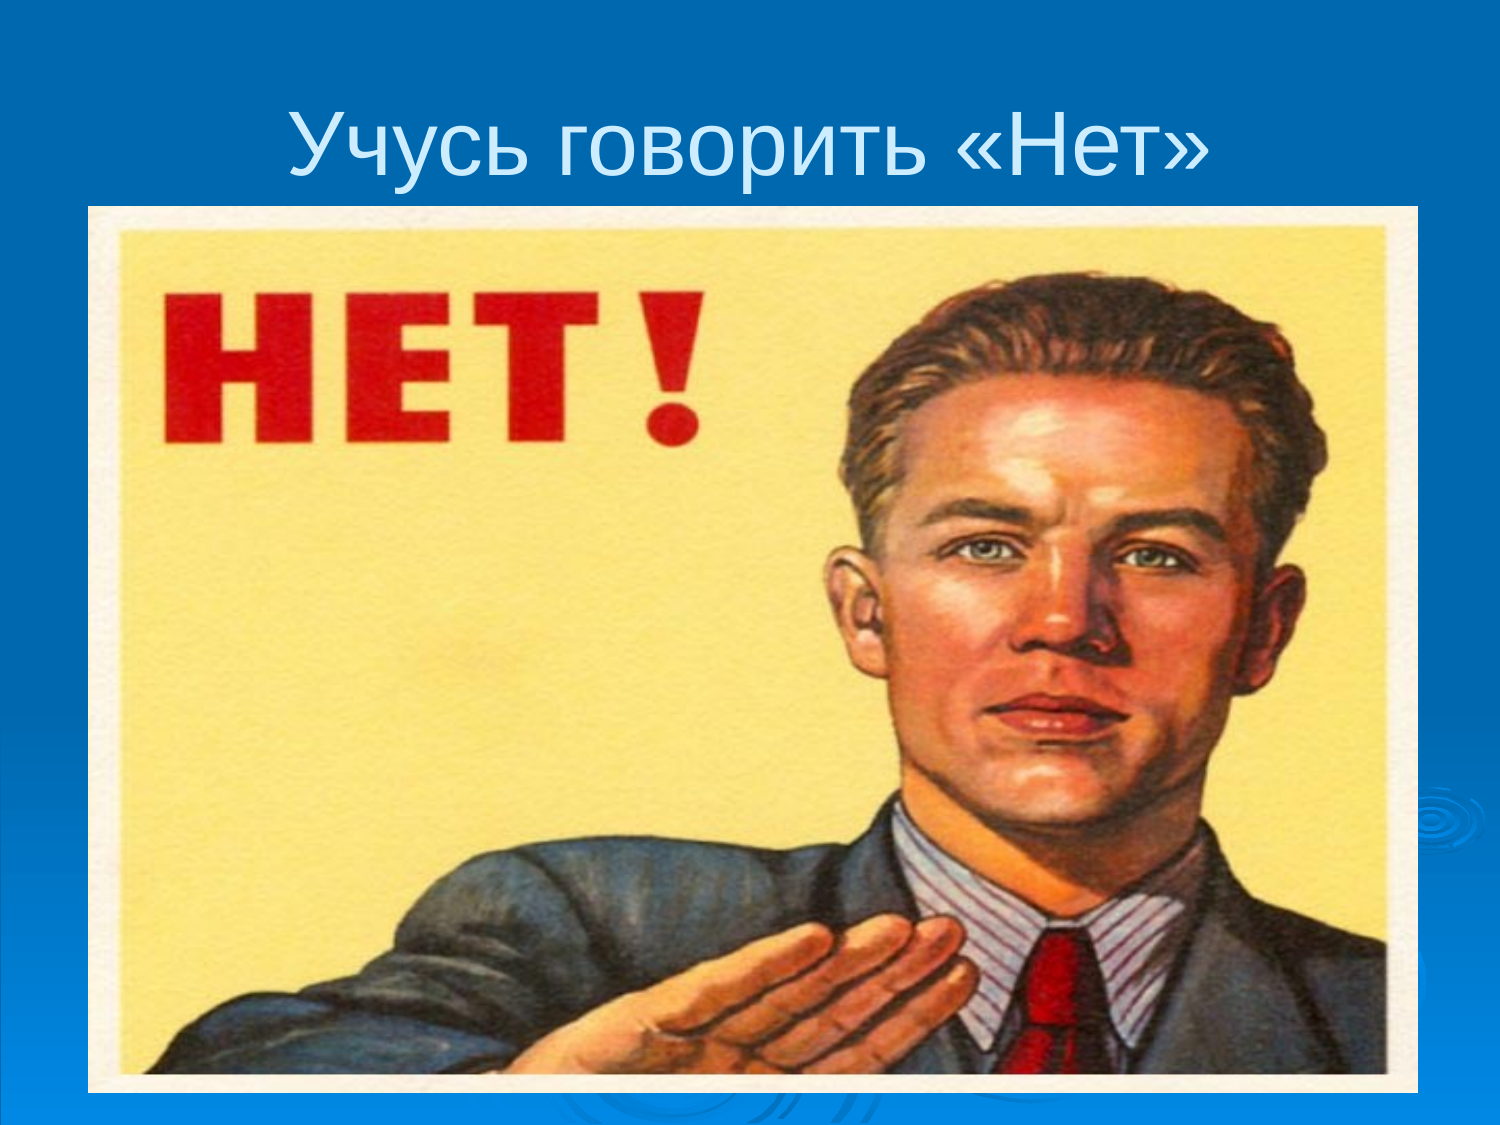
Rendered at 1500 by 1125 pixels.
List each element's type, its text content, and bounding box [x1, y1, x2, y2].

picture [88, 206, 1418, 1093]
title Учусь говорить «Нет» [75, 21, 1425, 257]
